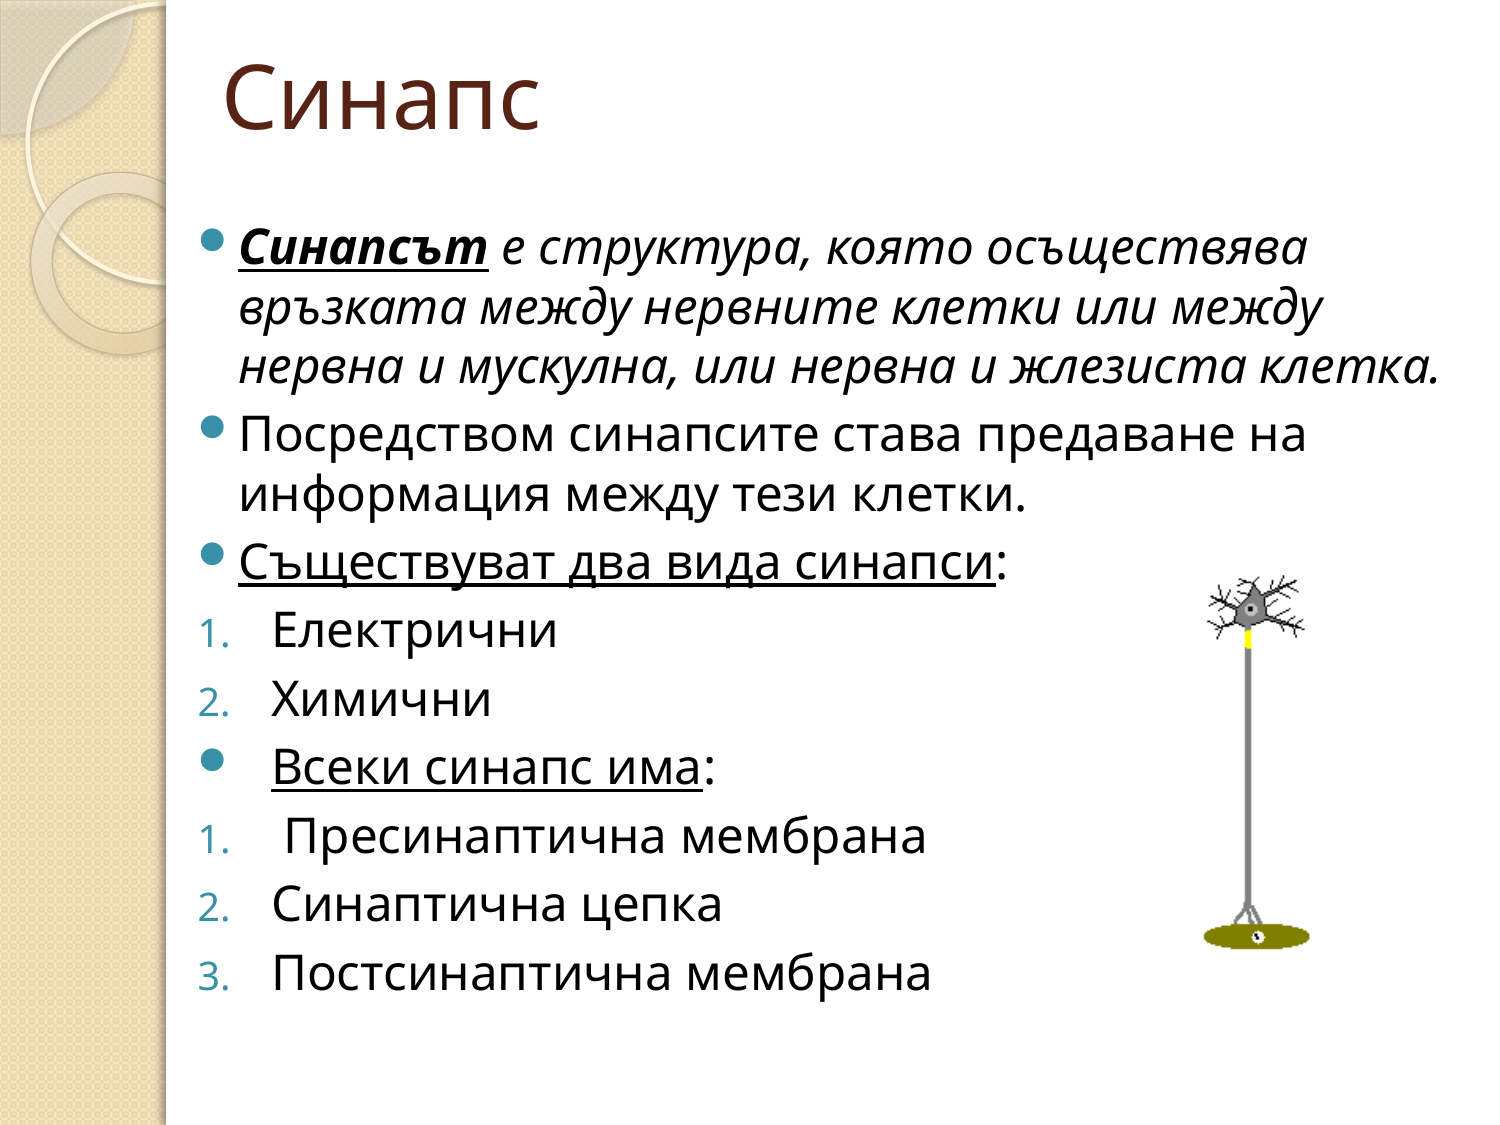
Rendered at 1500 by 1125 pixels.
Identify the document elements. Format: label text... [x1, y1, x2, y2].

list Синапсът е структура, която осъществява връзката между нервните клетки или между нервна и мускулна, или нервна и жлезиста клетка. Посредством синапсите става предаване на информация между тези клетки. Съществуват два вида синапси: Електрични Химични Всеки синапс има: Пресинаптична мембрана Синаптична цепка Постсинаптична мембрана [171, 208, 1466, 1071]
picture [1198, 574, 1317, 966]
title Синапс [206, 0, 1437, 188]
